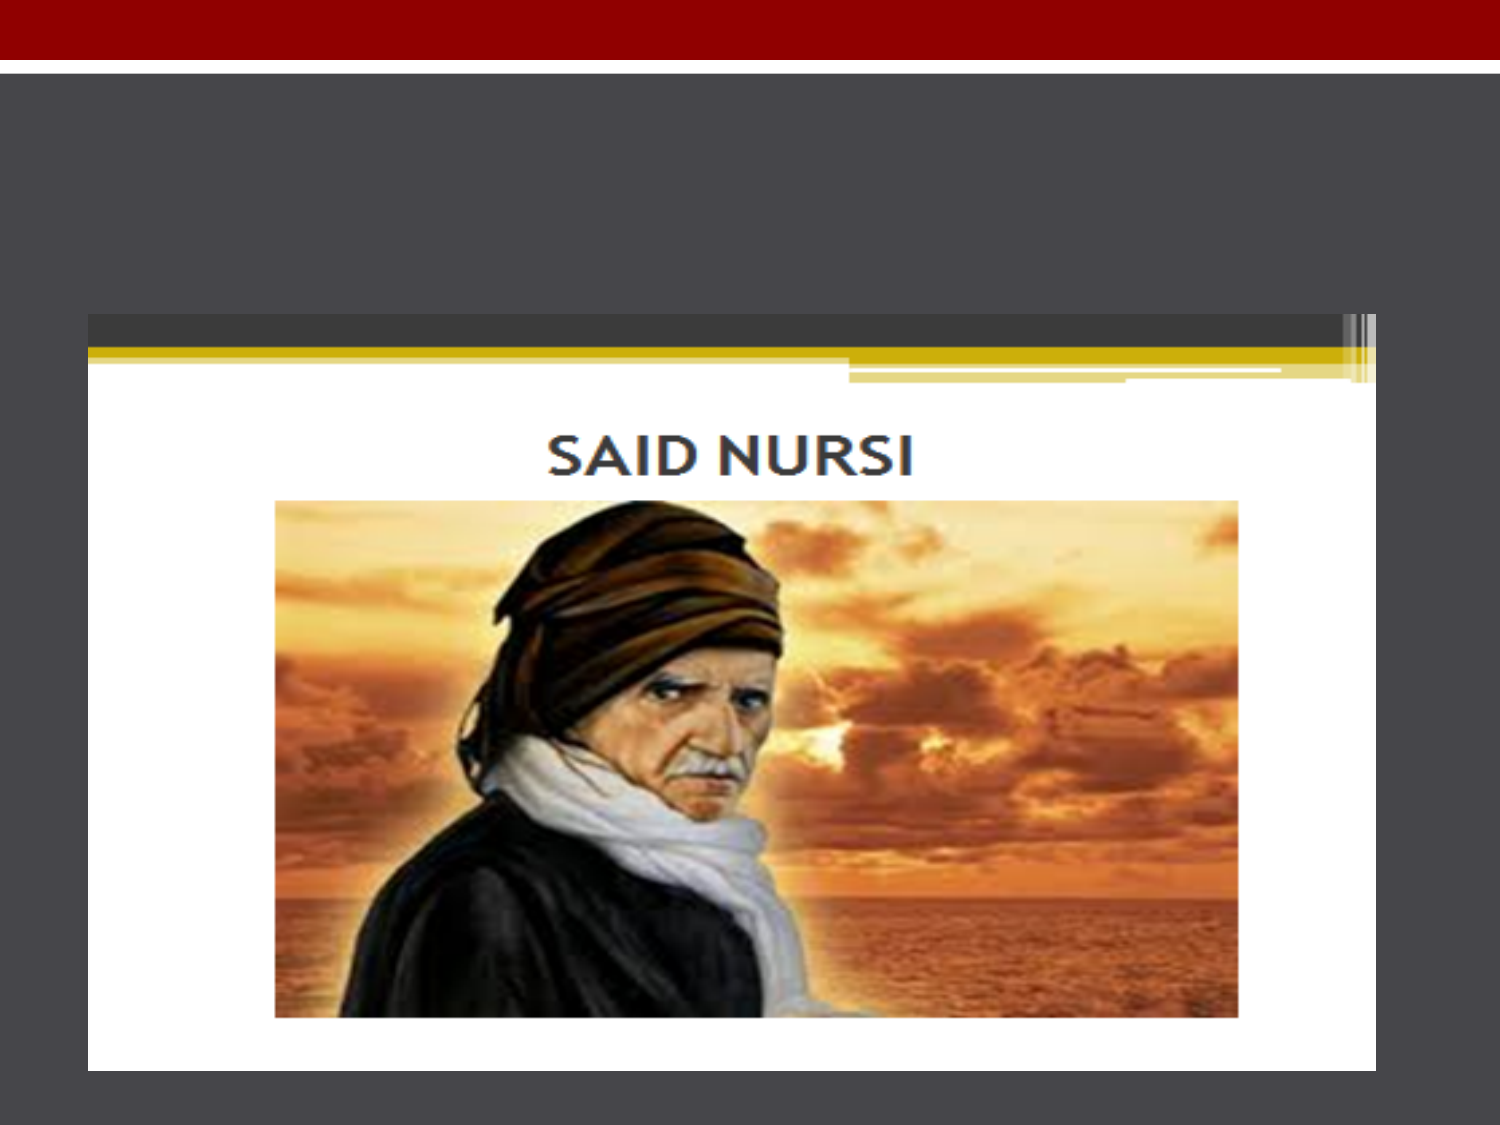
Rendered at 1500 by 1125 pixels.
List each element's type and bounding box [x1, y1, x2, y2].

list [88, 314, 1377, 1071]
